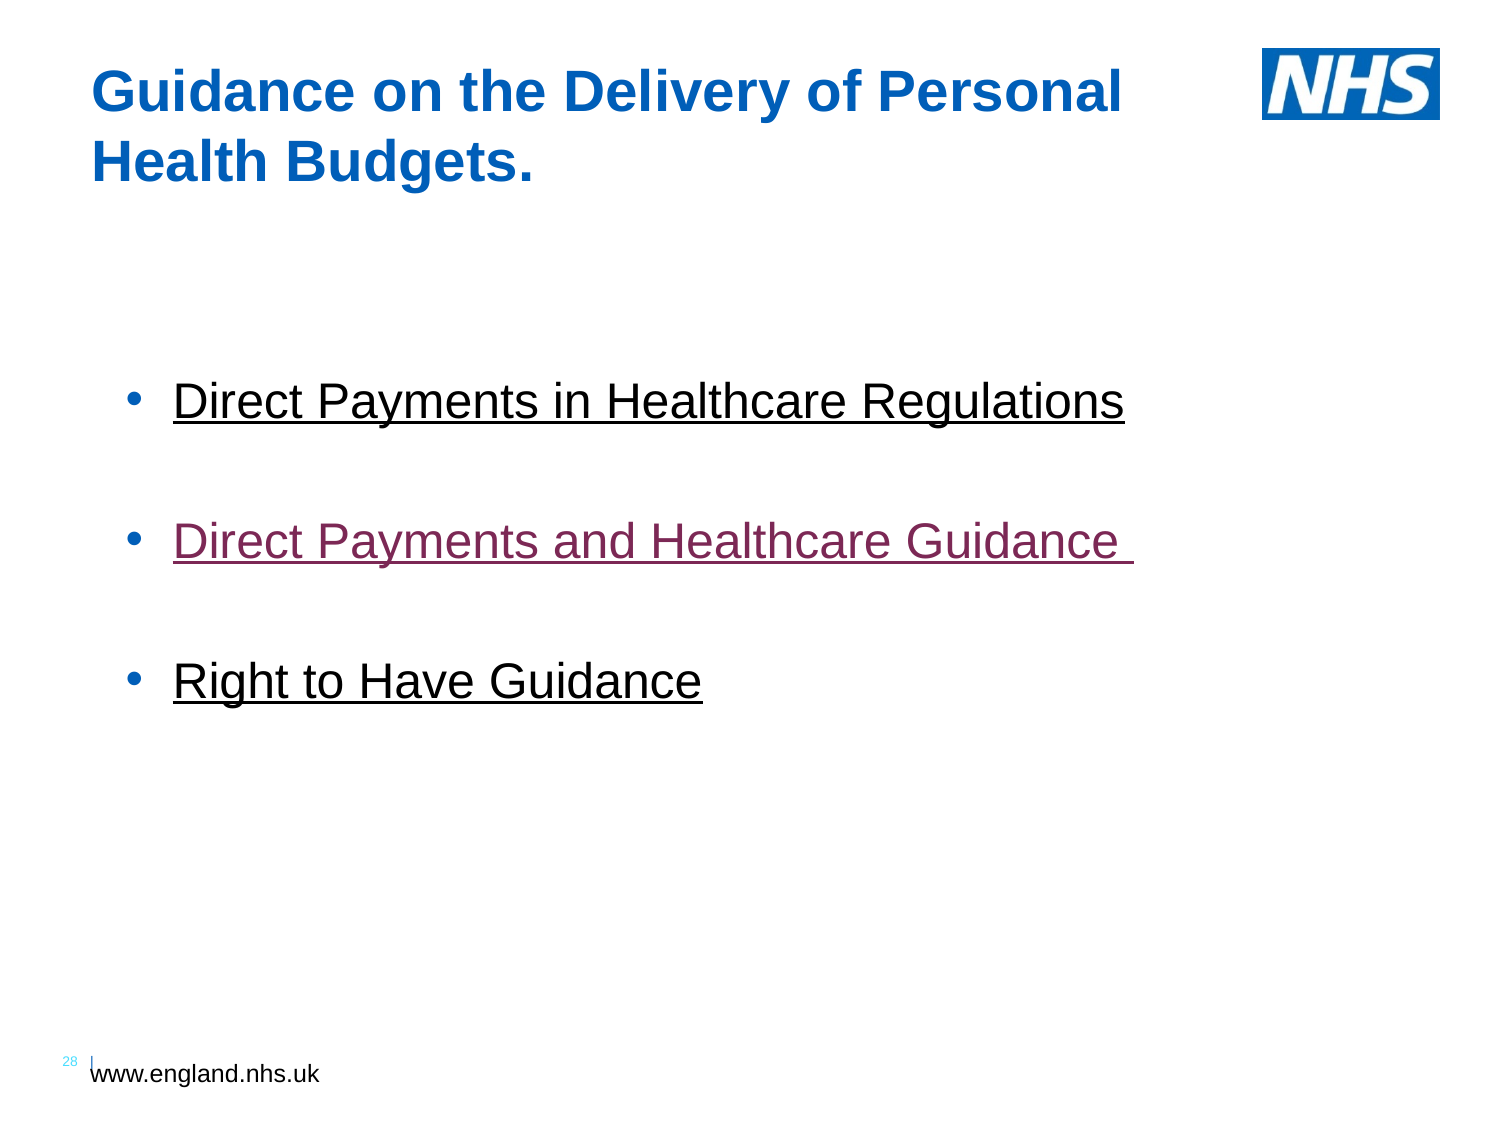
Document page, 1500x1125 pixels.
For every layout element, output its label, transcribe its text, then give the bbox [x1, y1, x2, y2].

picture [1262, 48, 1440, 120]
title Guidance on the Delivery of Personal Health Budgets. [76, 143, 1154, 244]
list Direct Payments in Healthcare Regulations Direct Payments and Healthcare Guidance Right to Have Guidance [54, 305, 1324, 878]
